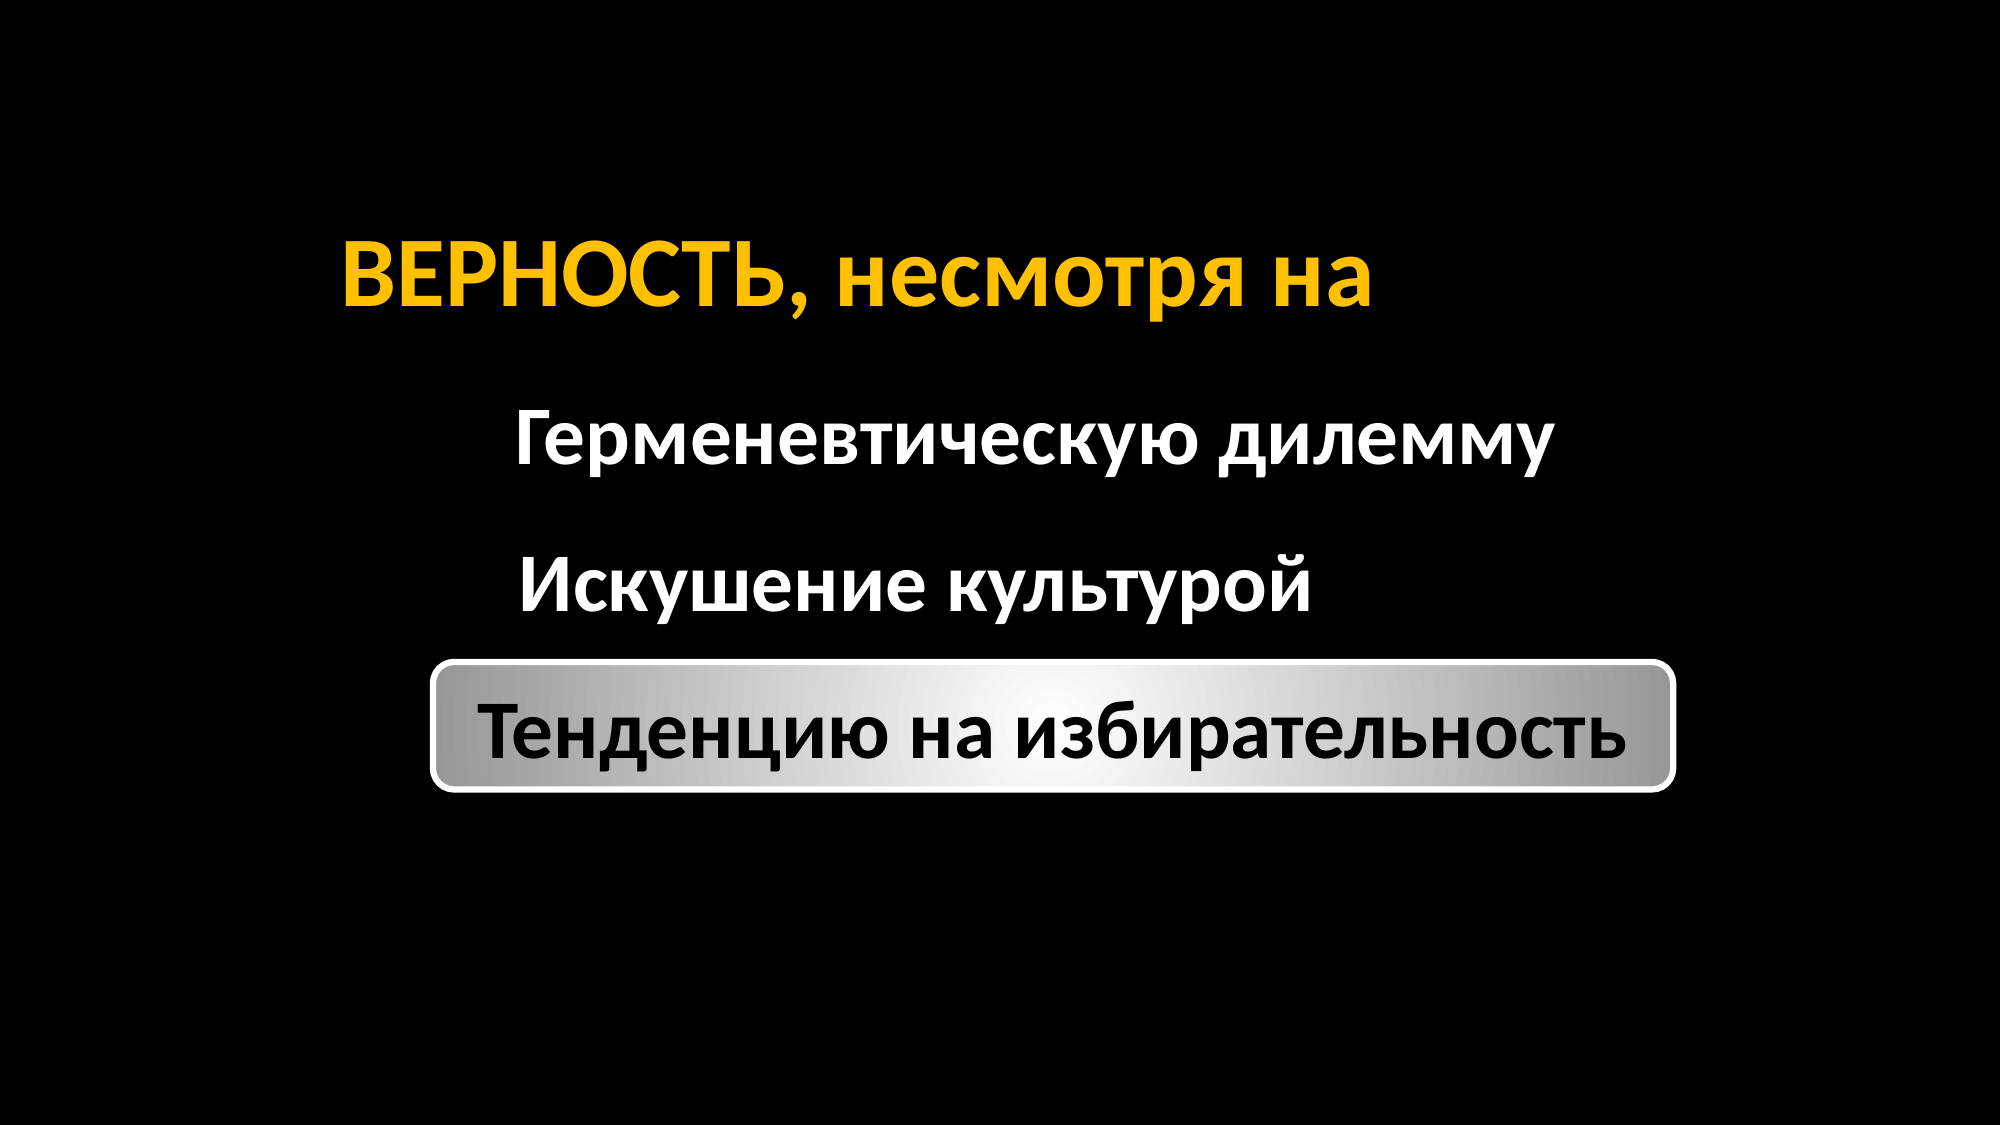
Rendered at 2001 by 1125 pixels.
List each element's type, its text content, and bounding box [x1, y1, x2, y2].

text_box Тенденцию на избирательность [430, 659, 1676, 792]
text_box Герменевтическую дилемму [500, 373, 1572, 489]
text_box Искушение культурой [504, 520, 1330, 636]
text_box ВЕРНОСТЬ, несмотря на [325, 199, 1391, 334]
